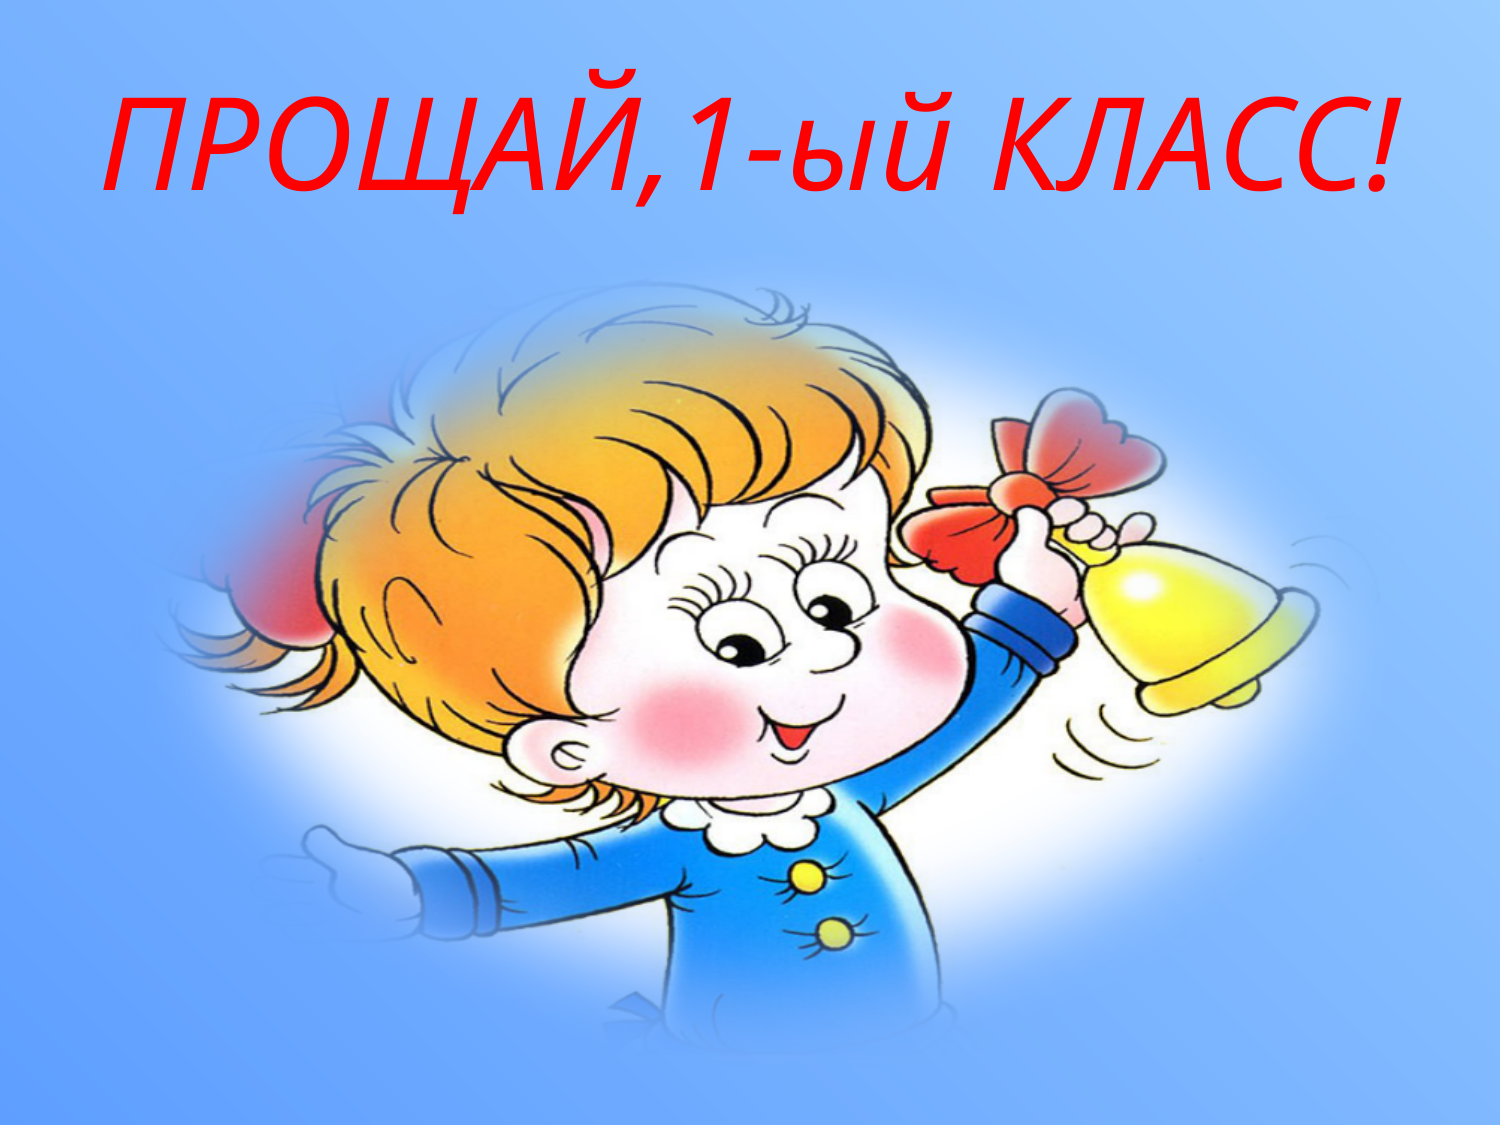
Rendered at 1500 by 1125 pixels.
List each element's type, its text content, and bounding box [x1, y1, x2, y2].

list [105, 234, 1430, 1079]
title ПРОЩАЙ,1-ый КЛАСС! [75, 45, 1425, 233]
